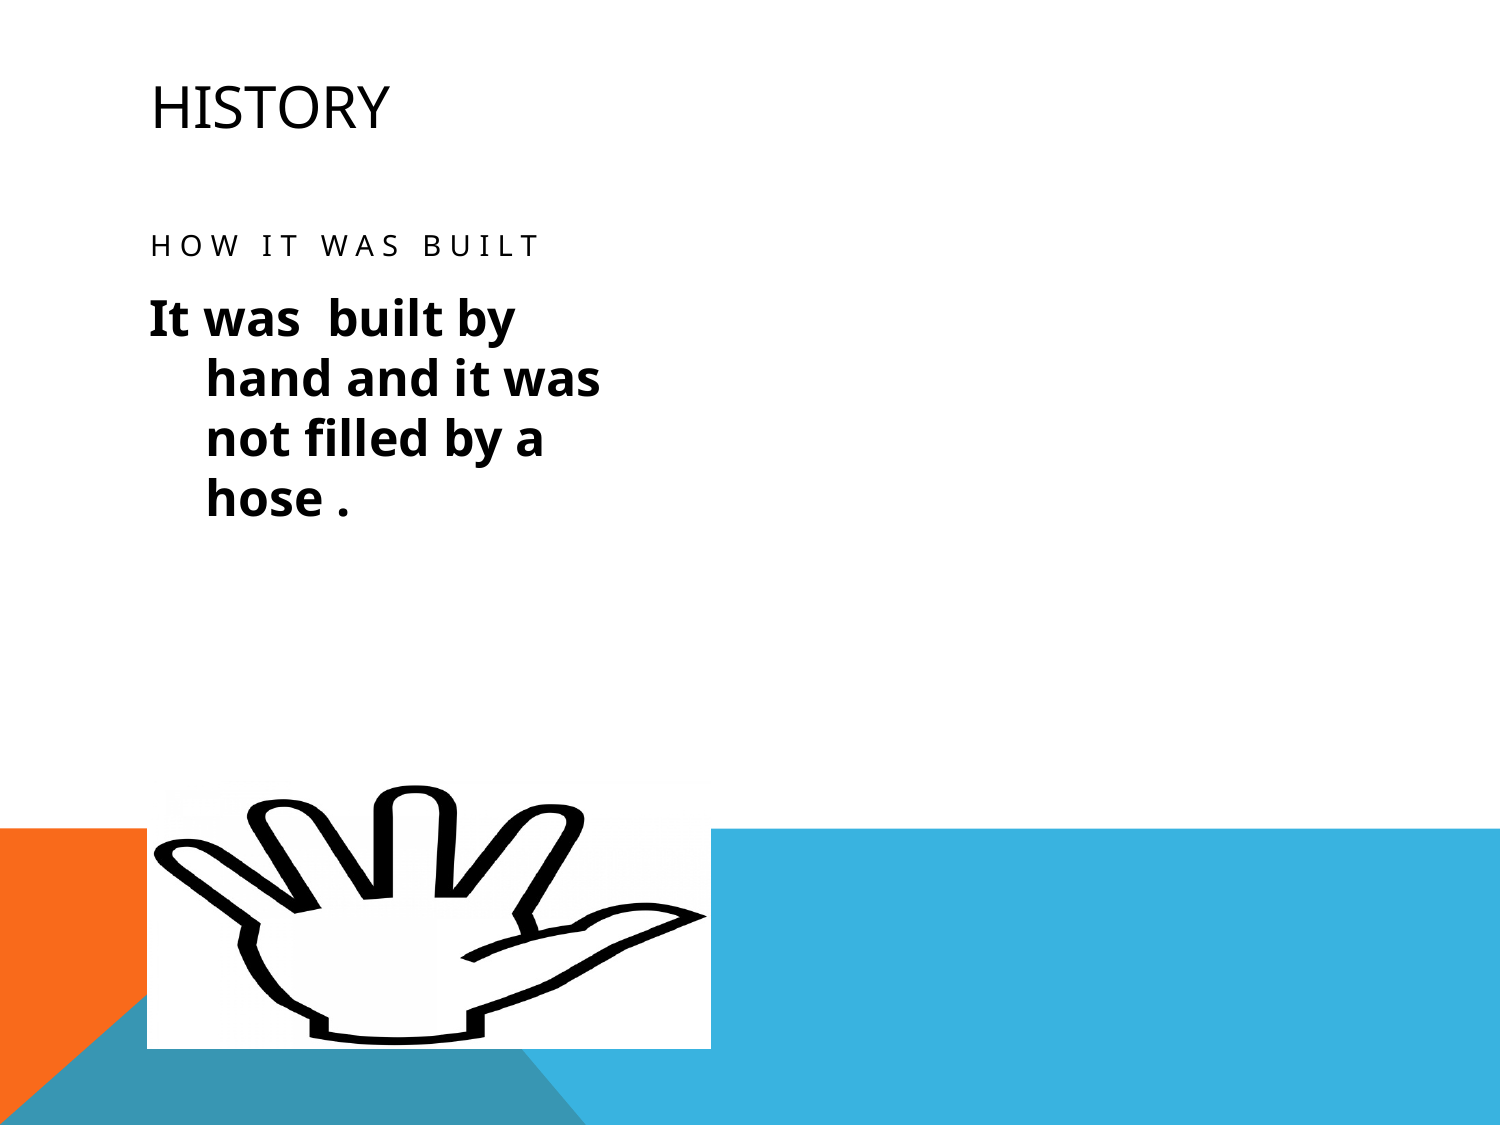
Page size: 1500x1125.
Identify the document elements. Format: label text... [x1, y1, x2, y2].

title history [135, 60, 1369, 150]
list How it was built [135, 179, 660, 270]
picture [147, 781, 711, 1050]
list It was built by hand and it was not filled by a hose . [134, 279, 660, 790]
